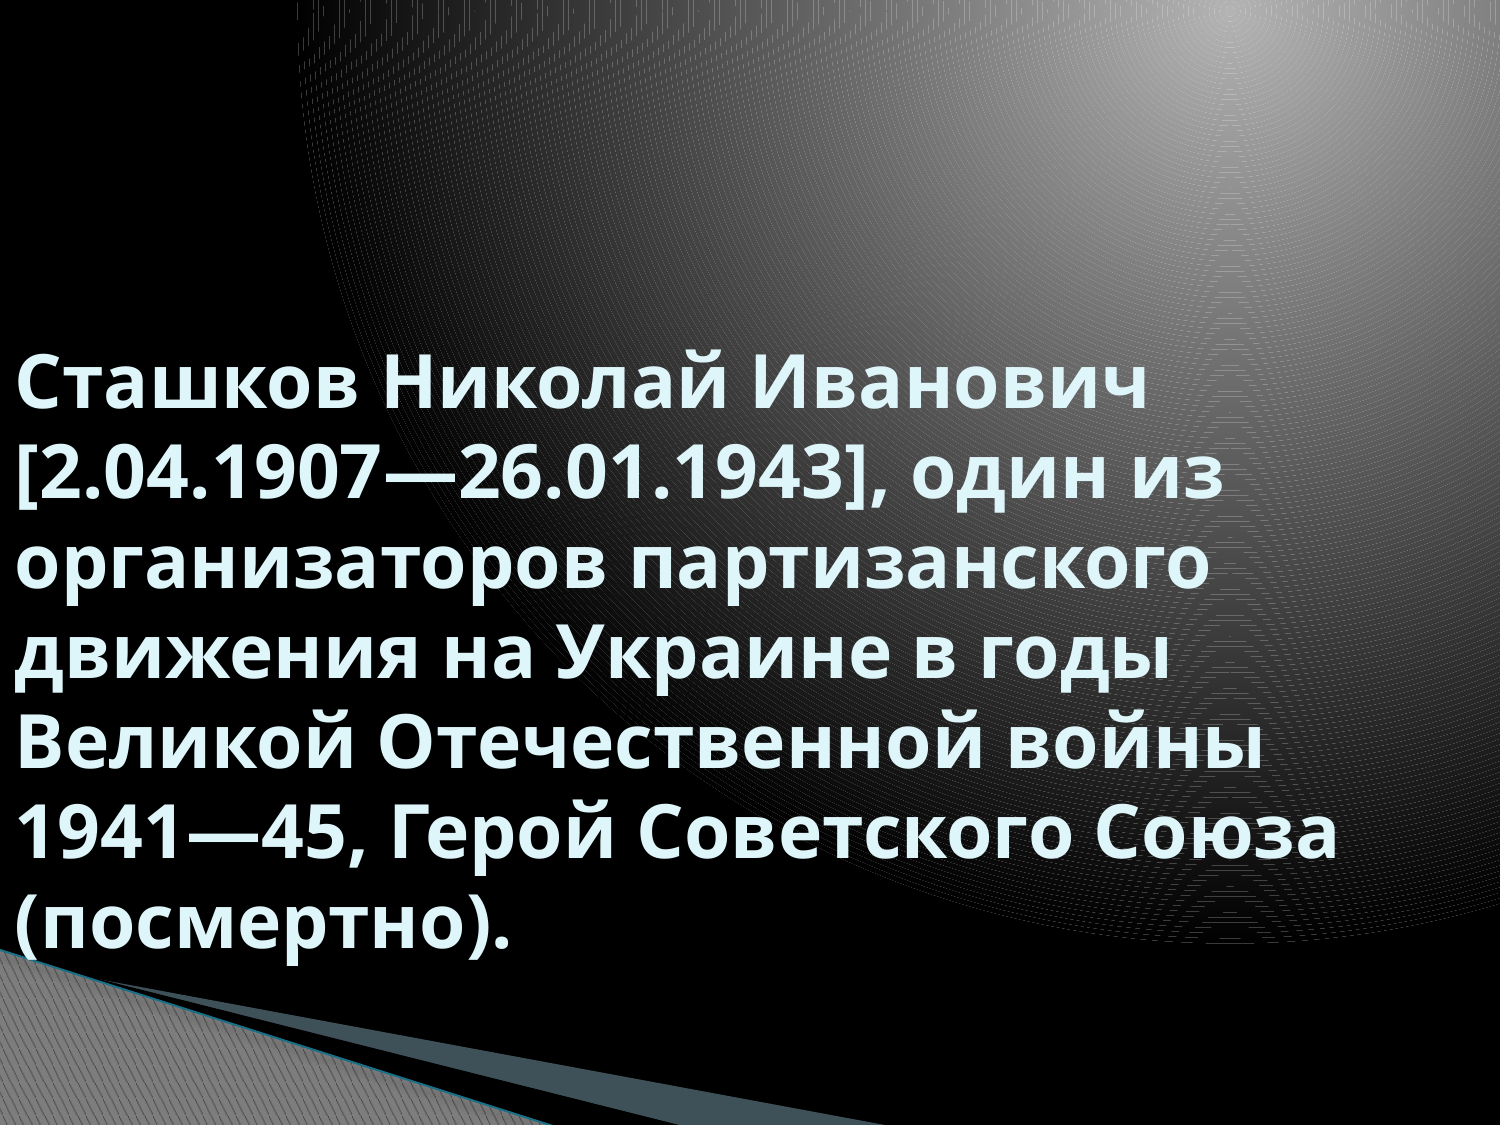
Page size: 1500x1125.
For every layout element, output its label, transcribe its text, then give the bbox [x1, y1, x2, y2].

title Сташков Николай Иванович [2.04.1907—26.01.1943], один из организаторов партизанского движения на Украине в годы Великой Отечественной войны 1941—45, Герой Советского Союза (посмертно). [0, 172, 1400, 1125]
